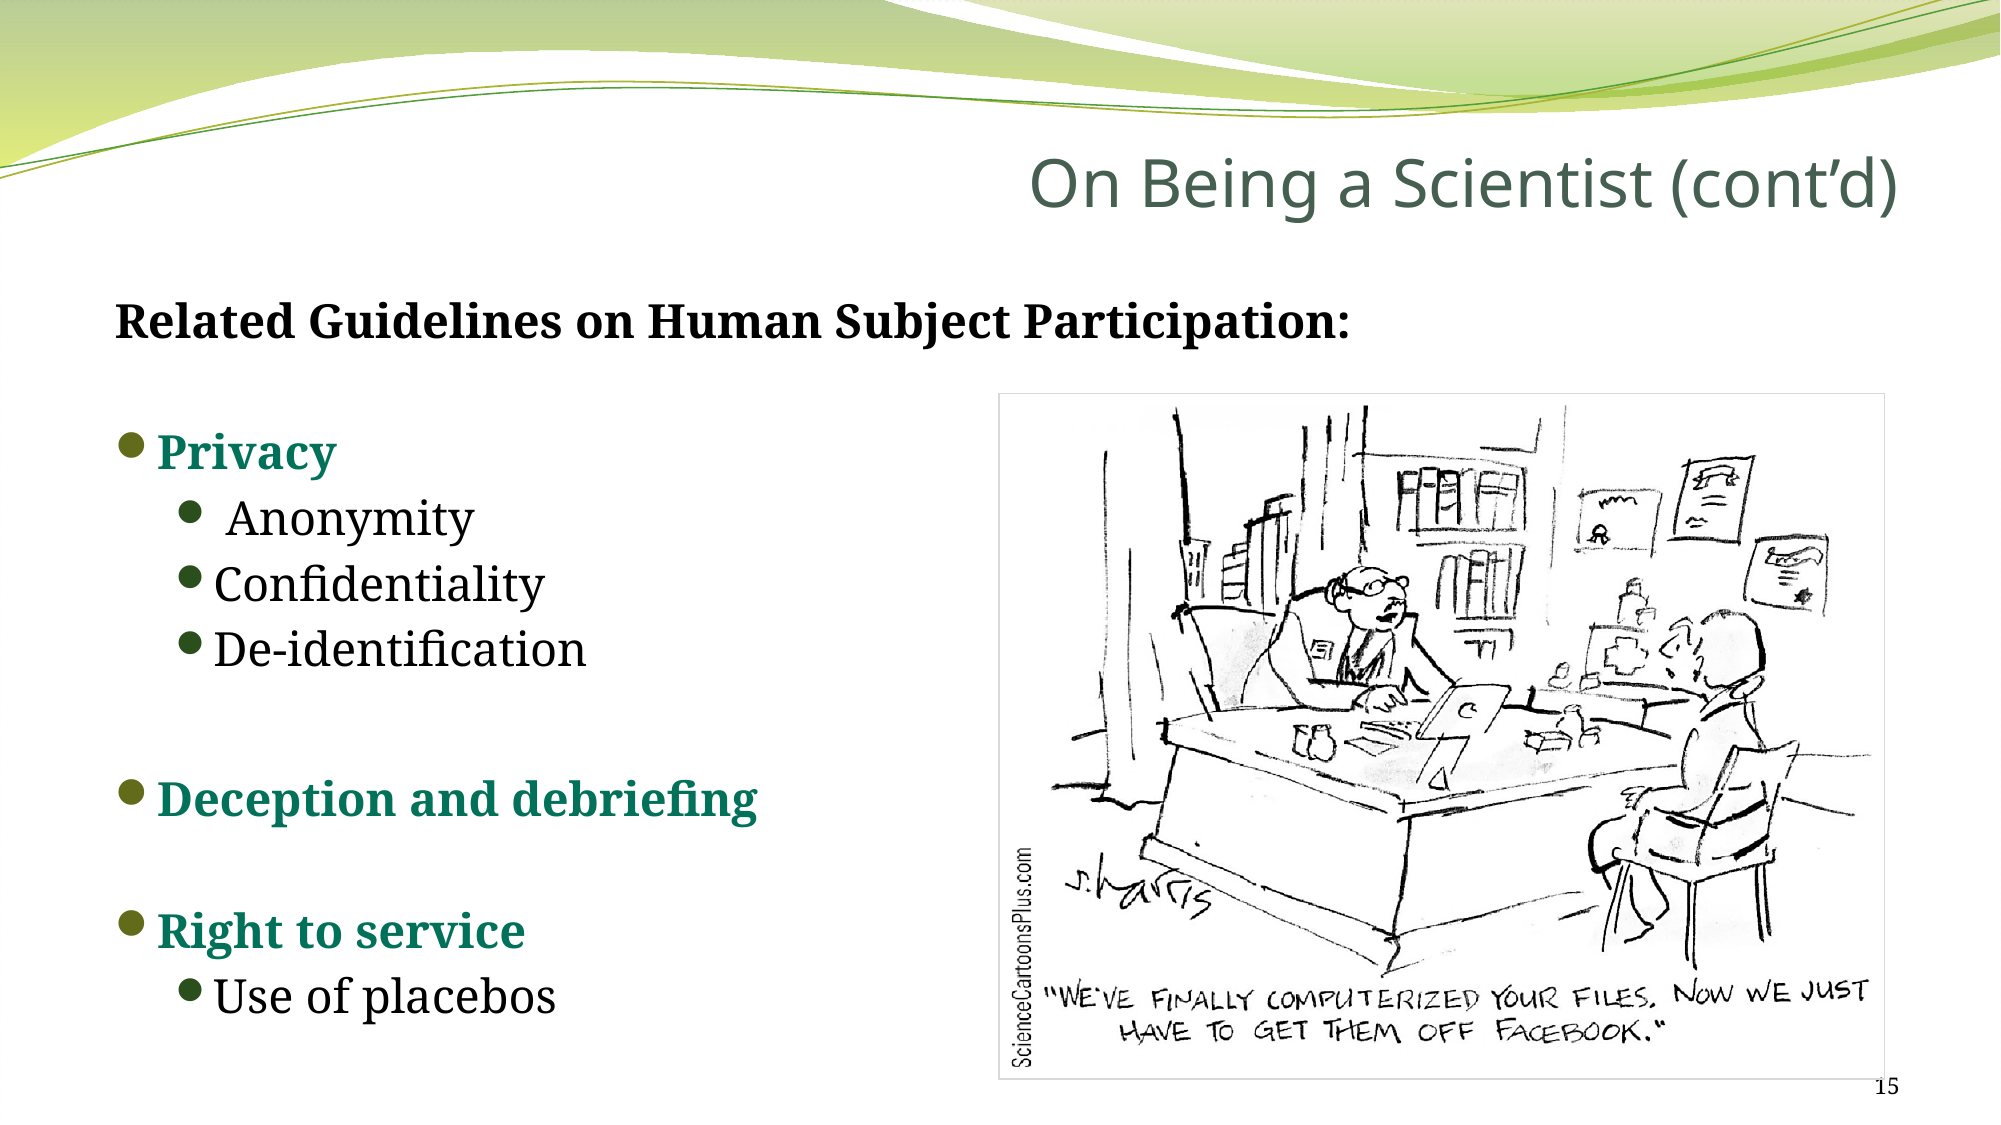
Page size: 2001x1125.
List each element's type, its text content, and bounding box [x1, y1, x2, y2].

slide_number 15 [1733, 1042, 1900, 1103]
title On Being a Scientist (cont’d) [99, 115, 1900, 221]
list Related Guidelines on Human Subject Participation: Privacy Anonymity Confidentiality De-identification Deception and debriefing Right to service Use of placebos [99, 283, 1900, 1038]
picture [999, 394, 1884, 1079]
